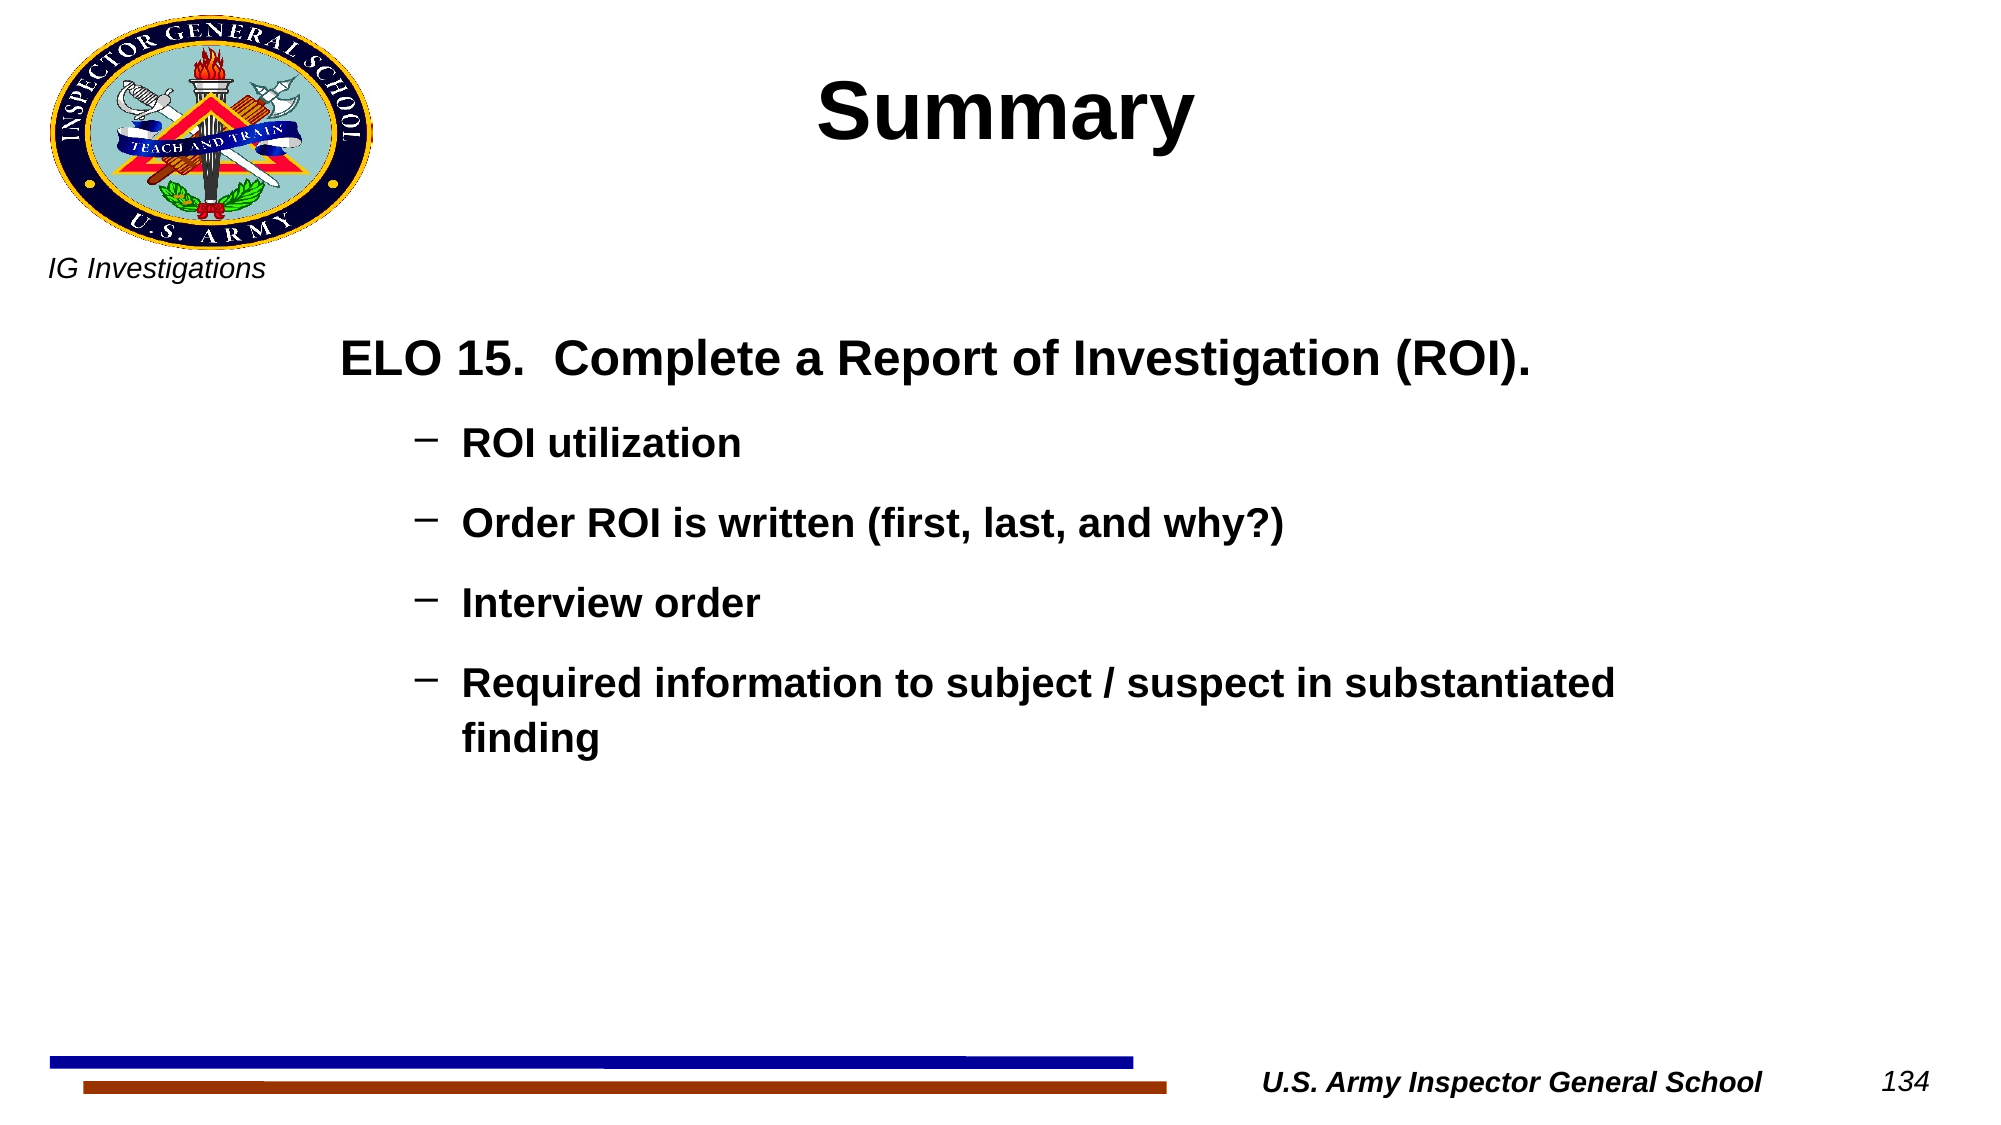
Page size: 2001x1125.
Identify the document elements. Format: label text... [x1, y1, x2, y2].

picture [50, 15, 373, 250]
title Summary [424, 37, 1588, 176]
text_box ELO 15. Complete a Report of Investigation (ROI). ROI utilization Order ROI is written (first, last, and why?) Interview order Required information to subject / suspect in substantiated finding [324, 324, 1700, 849]
footer U.S. Army Inspector General School [1133, 1055, 1901, 1119]
